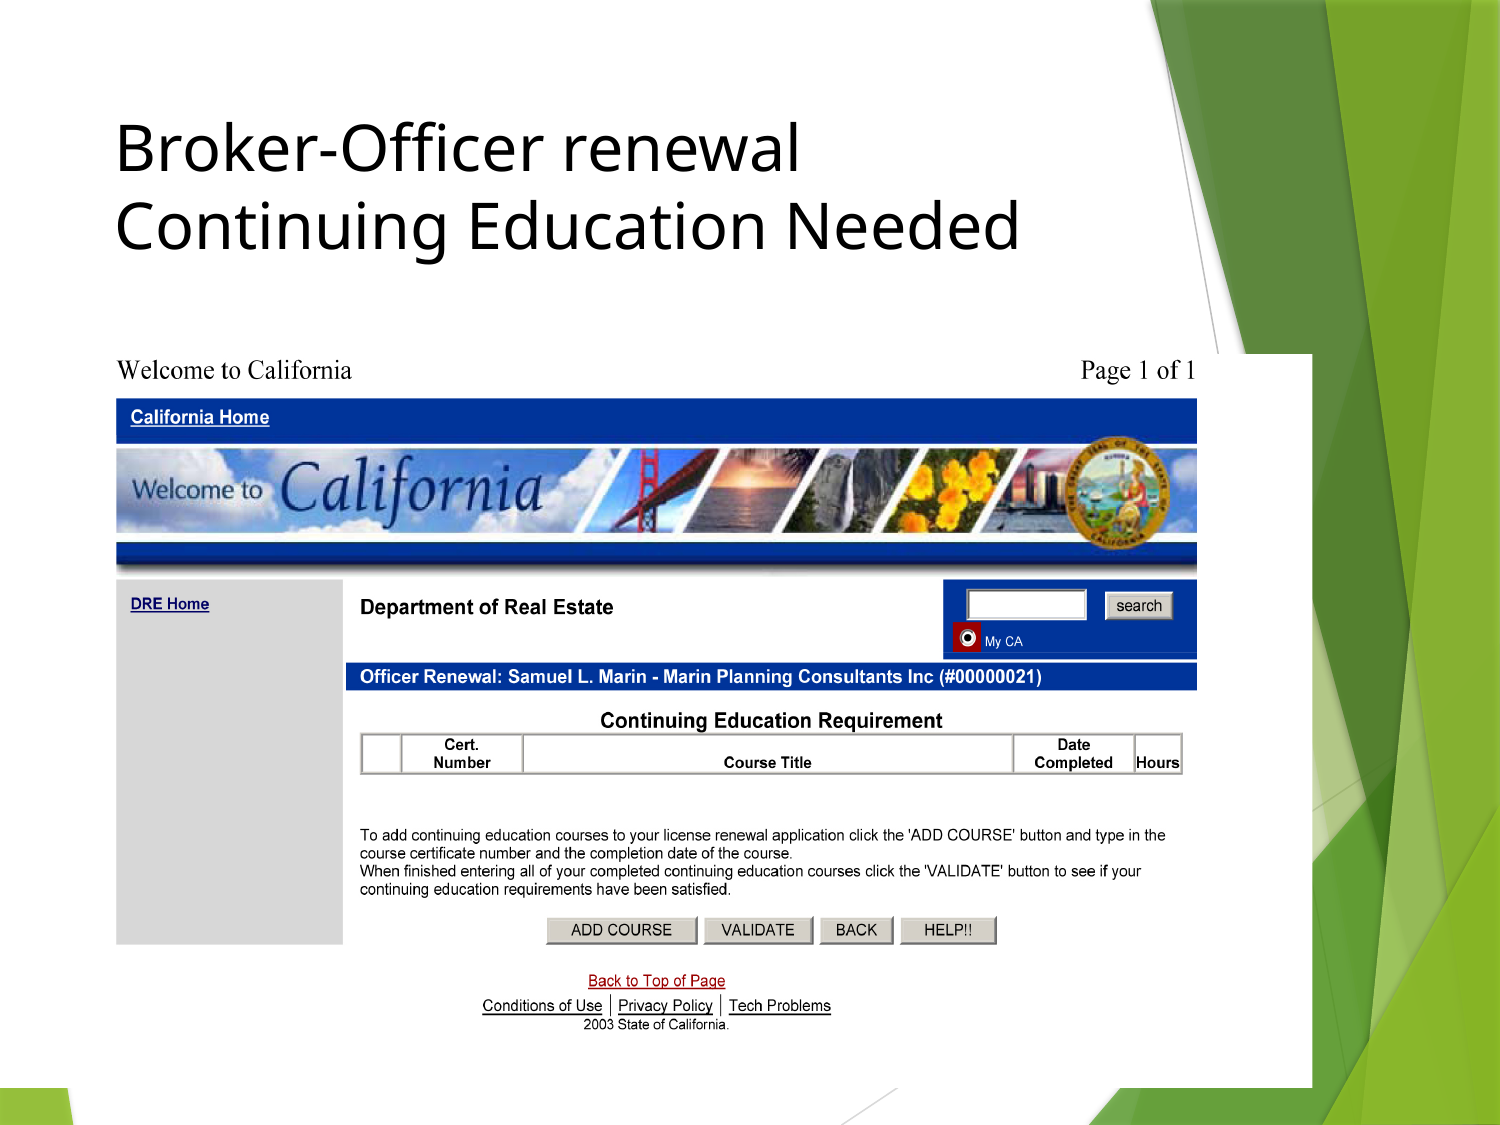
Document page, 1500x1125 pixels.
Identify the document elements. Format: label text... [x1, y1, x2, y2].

title Broker-Officer renewal Continuing Education Needed [99, 99, 1142, 317]
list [0, 353, 1313, 1088]
